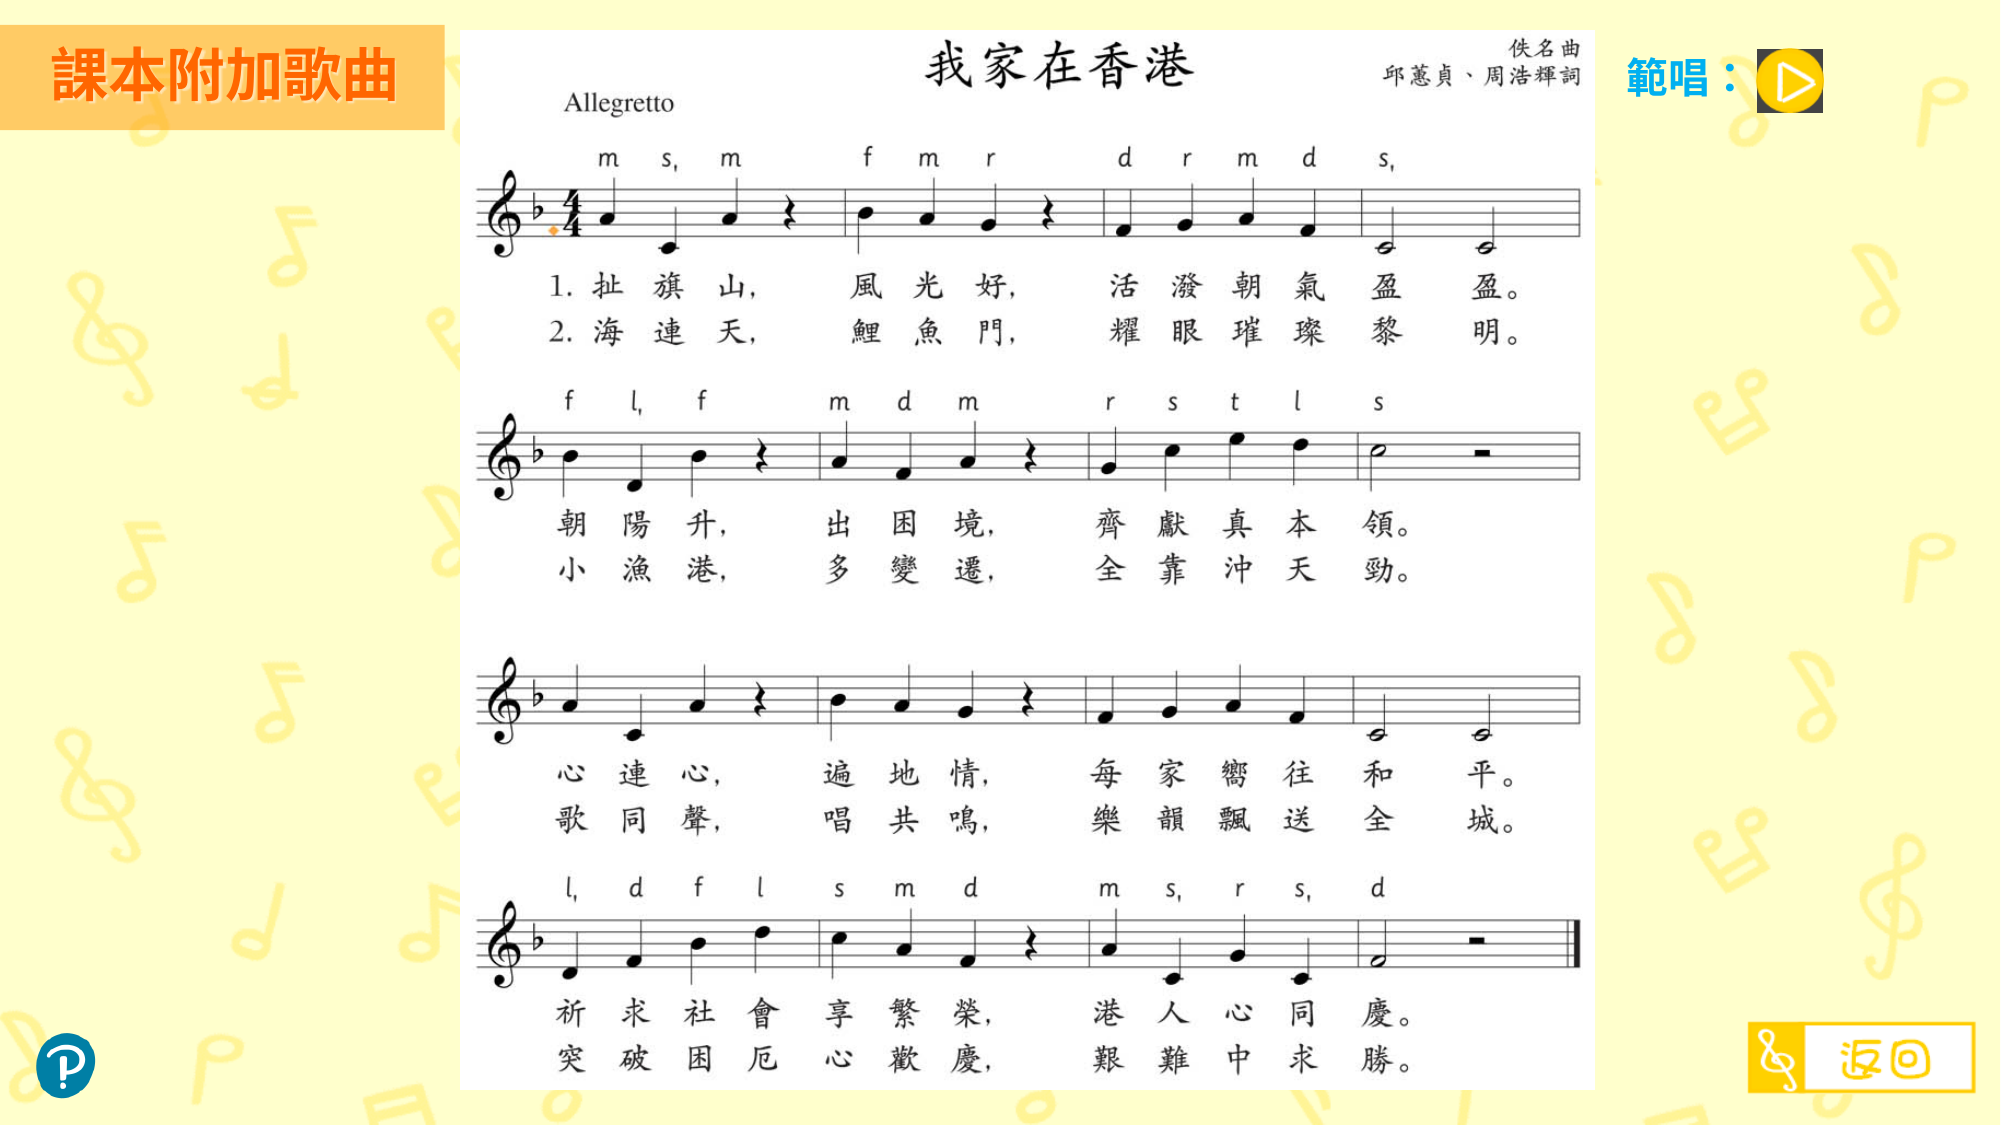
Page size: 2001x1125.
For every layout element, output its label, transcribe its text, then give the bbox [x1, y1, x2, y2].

text_box 範唱： [1609, 44, 1769, 110]
picture [0, 0, 2001, 1125]
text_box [0, 24, 446, 131]
